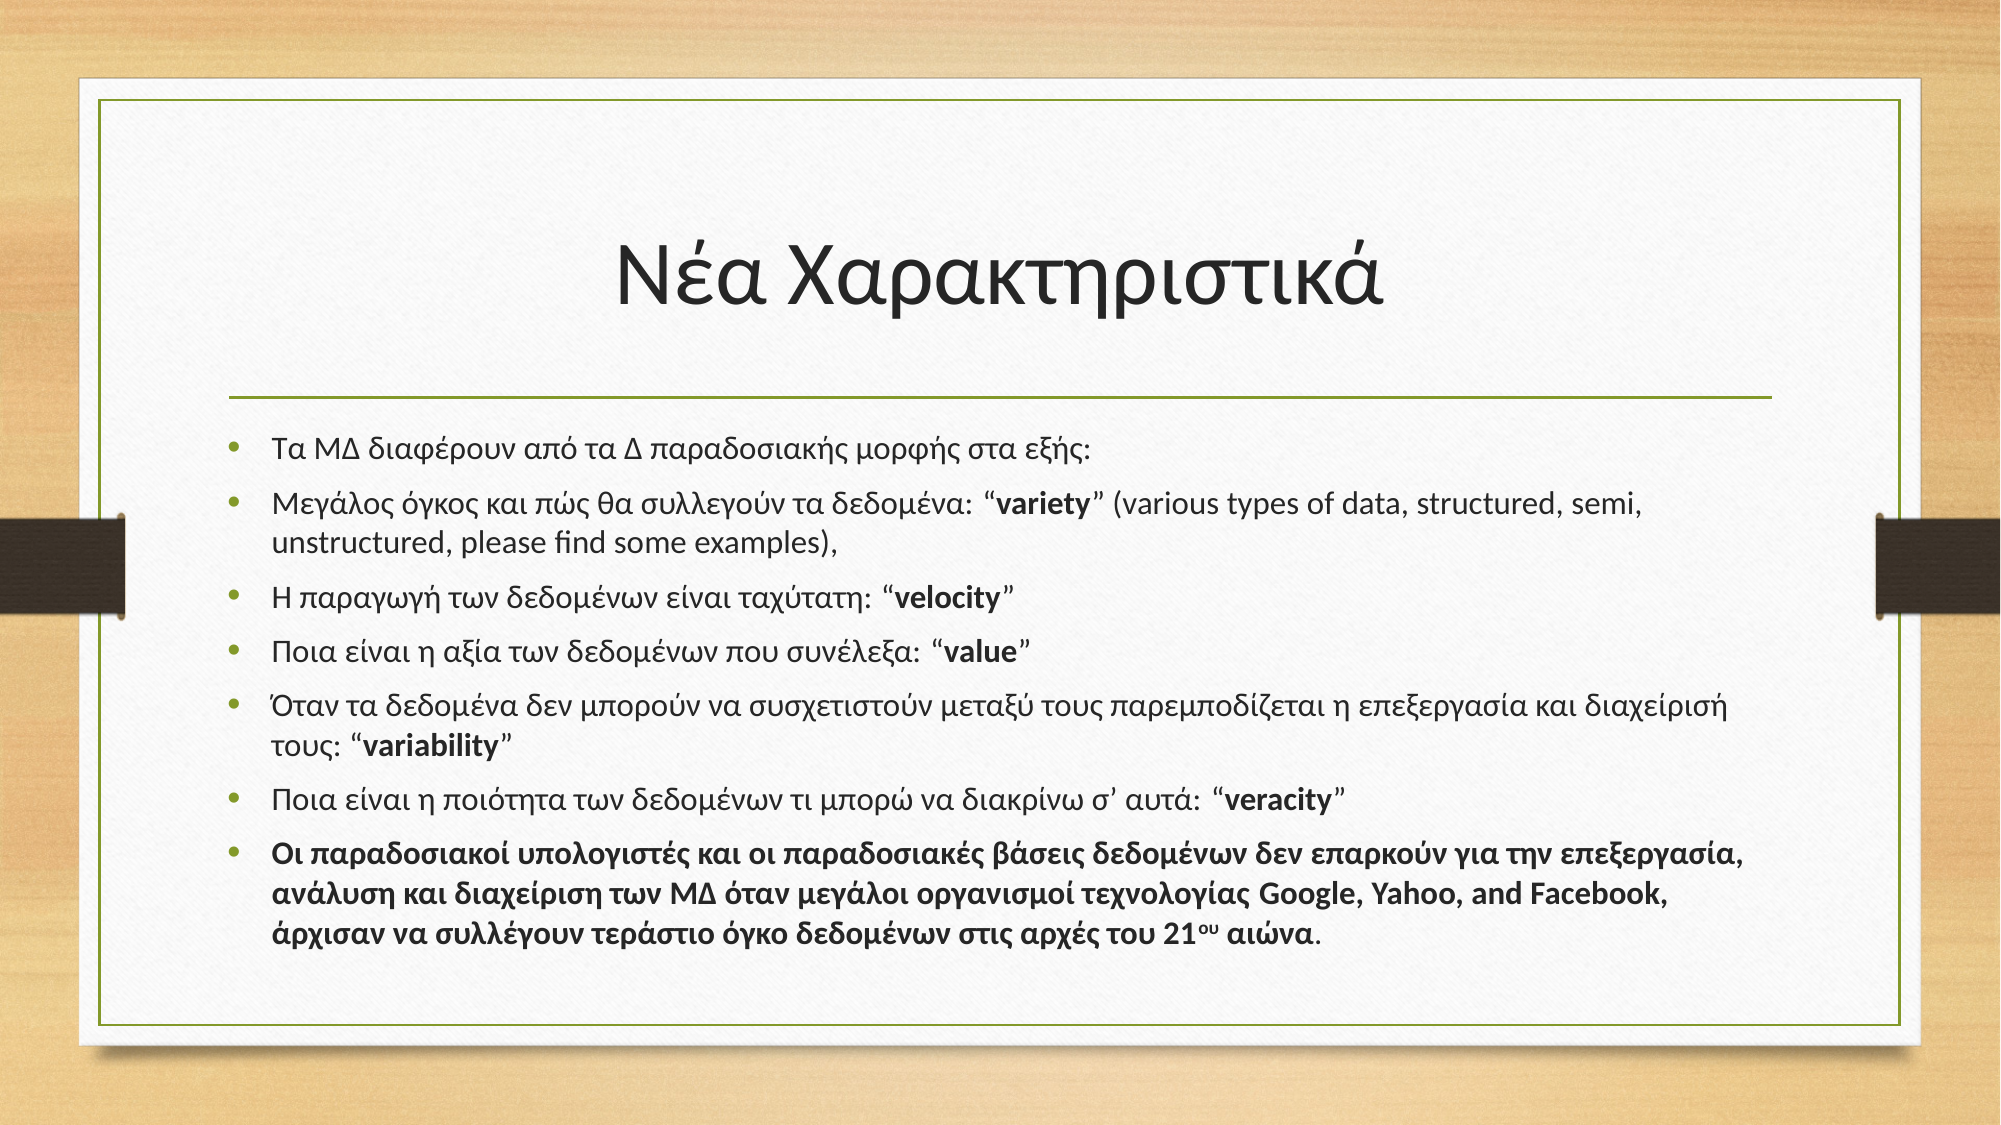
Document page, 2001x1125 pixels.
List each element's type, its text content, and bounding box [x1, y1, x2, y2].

picture [0, 0, 2001, 1125]
title Νέα Χαρακτηριστικά [212, 161, 1788, 375]
list Τα ΜΔ διαφέρουν από τα Δ παραδοσιακής μορφής στα εξής: Μεγάλος όγκος και πώς θα συλλεγούν τα δεδομένα: “variety” (various types of data, structured, semi, unstructured, please find some examples), Η παραγωγή των δεδομένων είναι ταχύτατη: “velocity” Ποια είναι η αξία των δεδομένων που συνέλεξα: “value” Όταν τα δεδομένα δεν μπορούν να συσχετιστούν μεταξύ τους παρεμποδίζεται η επεξεργασία και διαχείρισή τους: “variability” Ποια είναι η ποιότητα των δεδομένων τι μπορώ να διακρίνω σ’ αυτά: “veracity” Οι παραδοσιακοί υπολογιστές και οι παραδοσιακές βάσεις δεδομένων δεν επαρκούν για την επεξεργασία, ανάλυση και διαχείριση των ΜΔ όταν μεγάλοι οργανισμοί τεχνολογίας Google, Yahoo, and Facebook, άρχισαν να συλλέγουν τεράστιο όγκο δεδομένων στις αρχές του 21ου αιώνα. [212, 419, 1788, 964]
